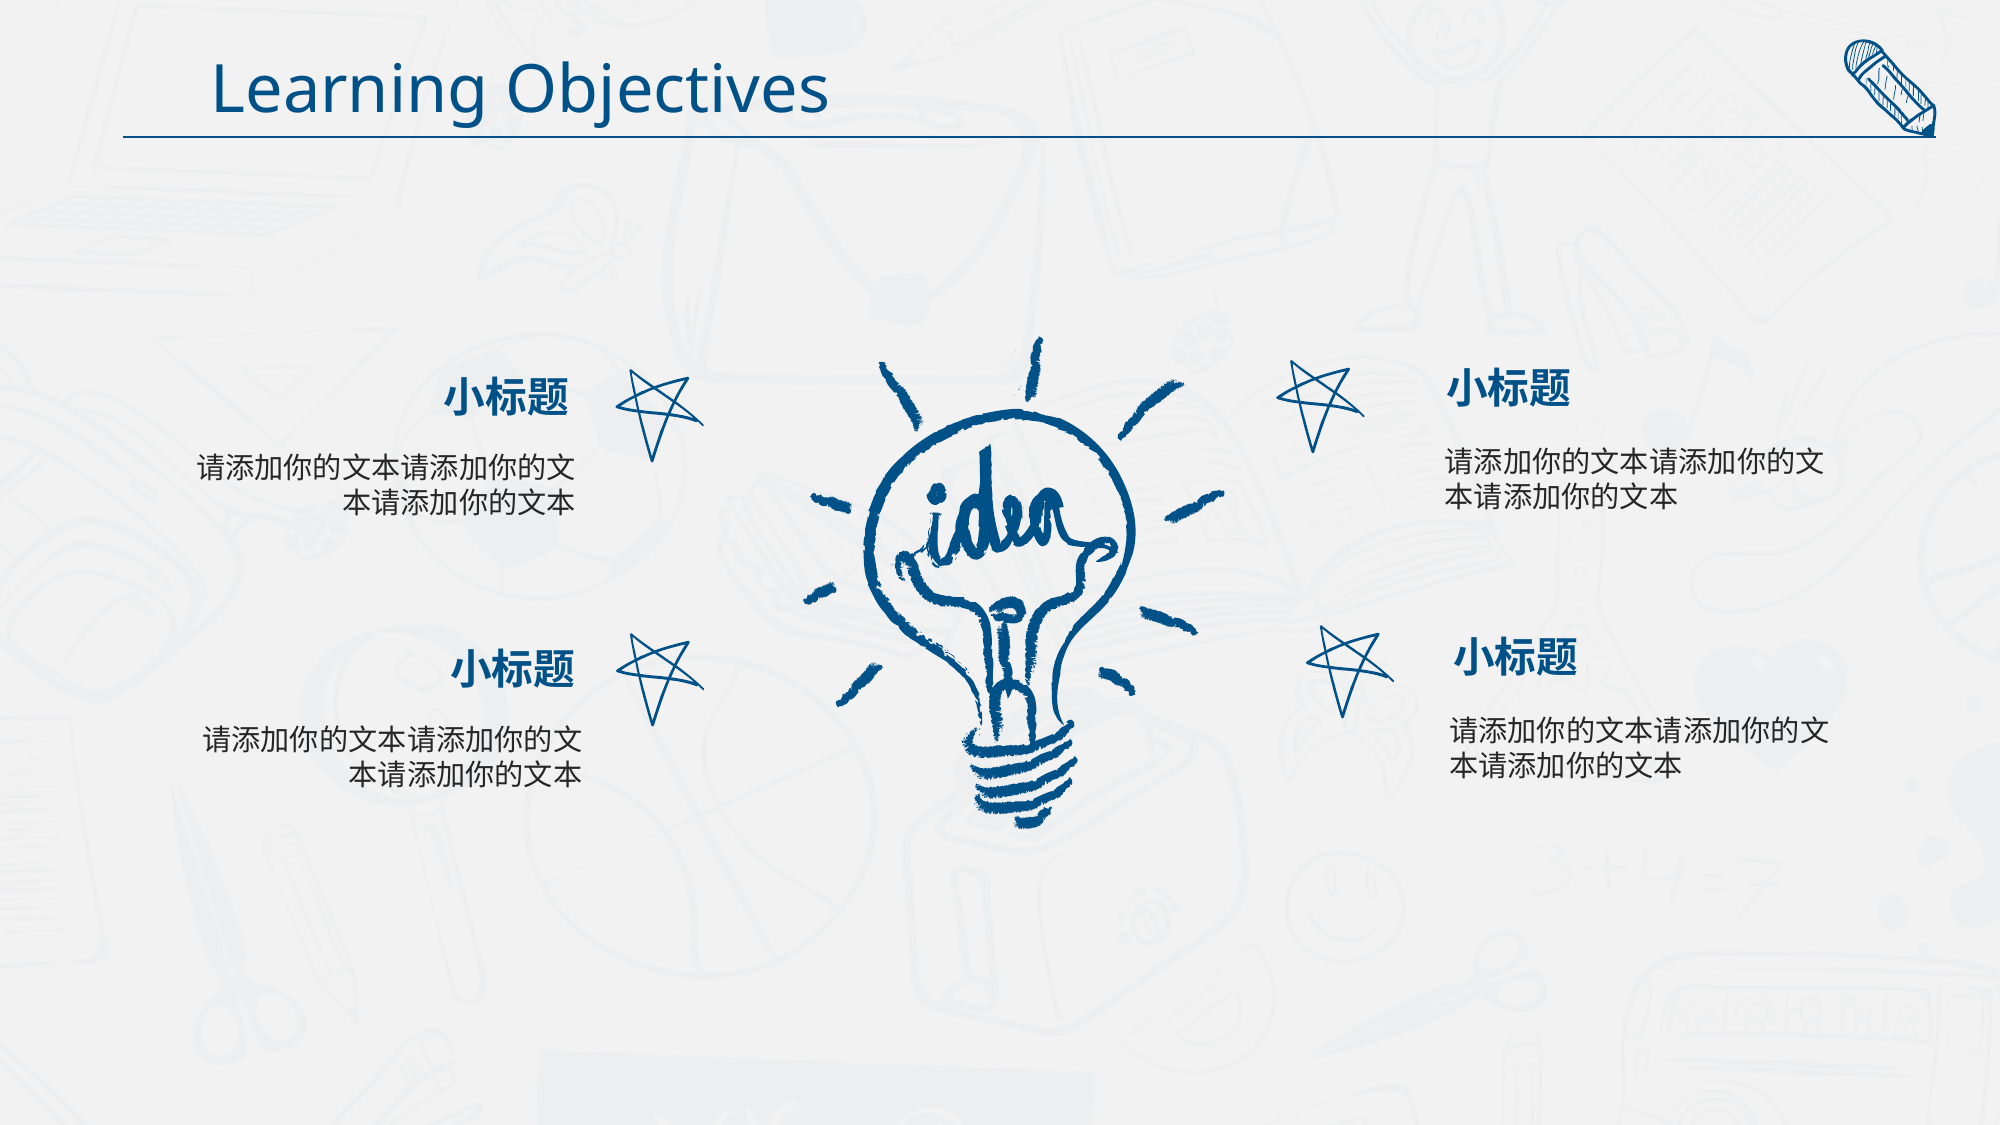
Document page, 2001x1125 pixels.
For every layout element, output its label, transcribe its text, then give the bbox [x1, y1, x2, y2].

text_box [1276, 360, 1365, 454]
text_box Learning Objectives [195, 47, 977, 118]
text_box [1429, 362, 1854, 523]
text_box [615, 369, 704, 463]
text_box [167, 371, 591, 528]
text_box [1305, 625, 1395, 719]
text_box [1434, 630, 1858, 791]
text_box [173, 643, 598, 800]
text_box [802, 336, 1225, 831]
text_box [616, 633, 705, 727]
